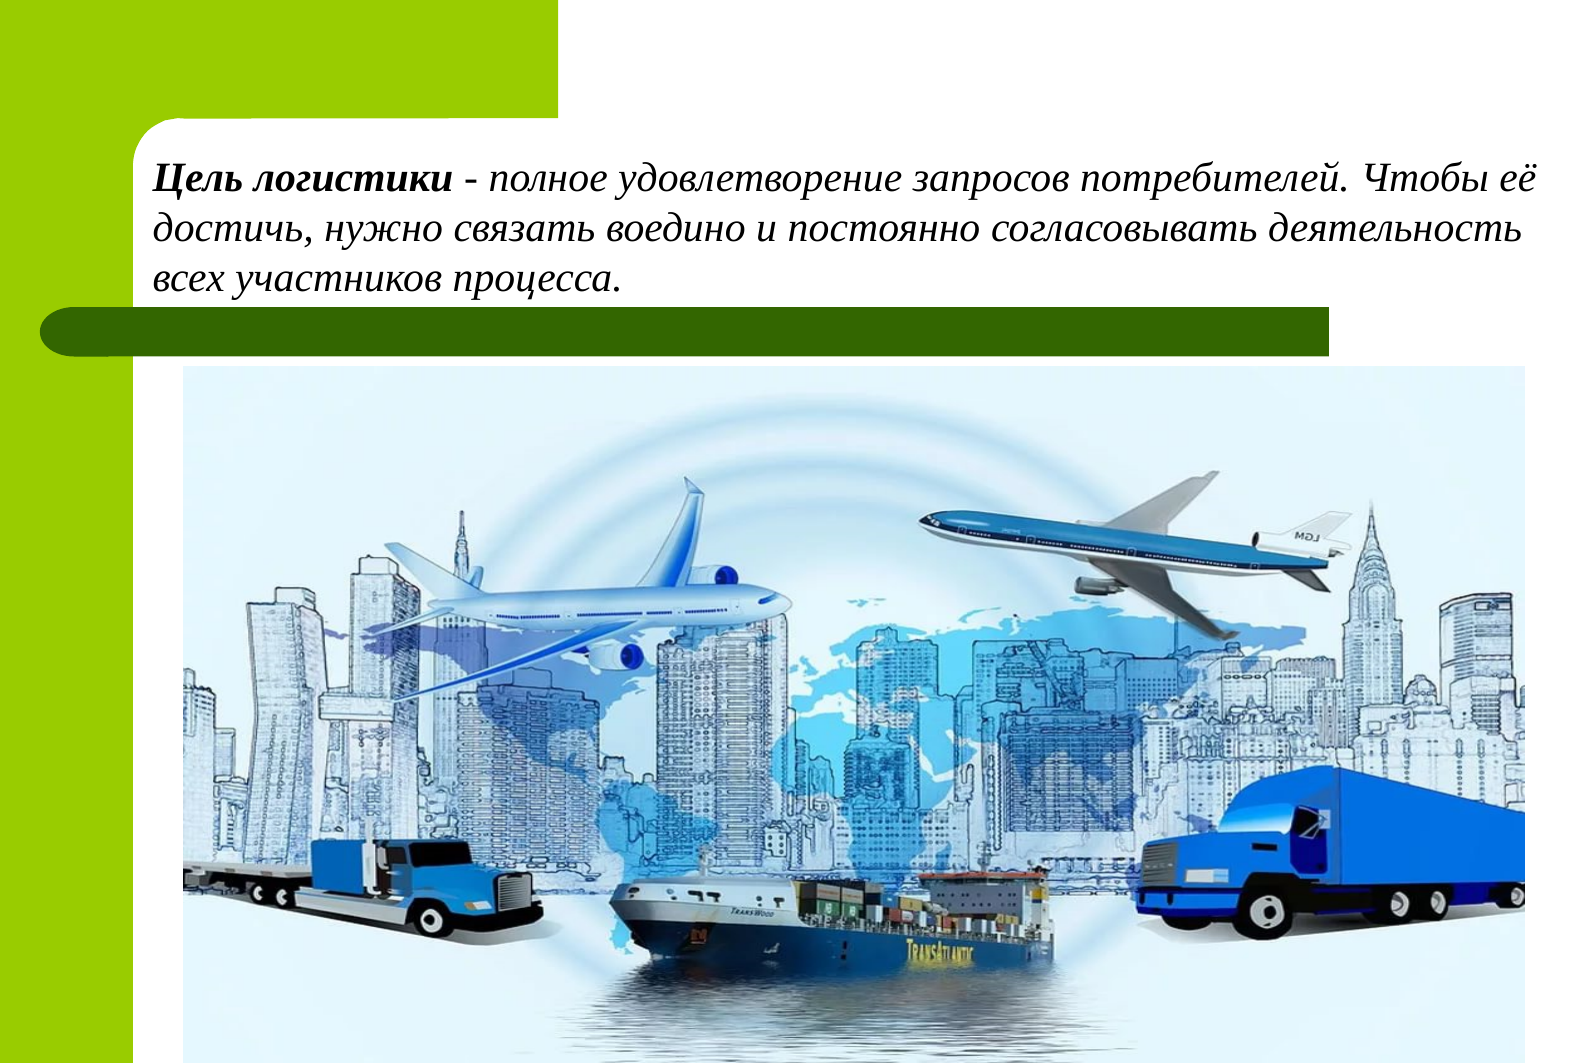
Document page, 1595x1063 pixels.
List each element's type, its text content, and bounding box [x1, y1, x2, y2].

text_box Цель логистики - полное удовлетворение запросов потребителей. Чтобы её достичь, нужно связать воедино и постоянно согласовывать деятельность всех участников процесса. [137, 141, 1595, 307]
picture [182, 365, 1525, 1063]
